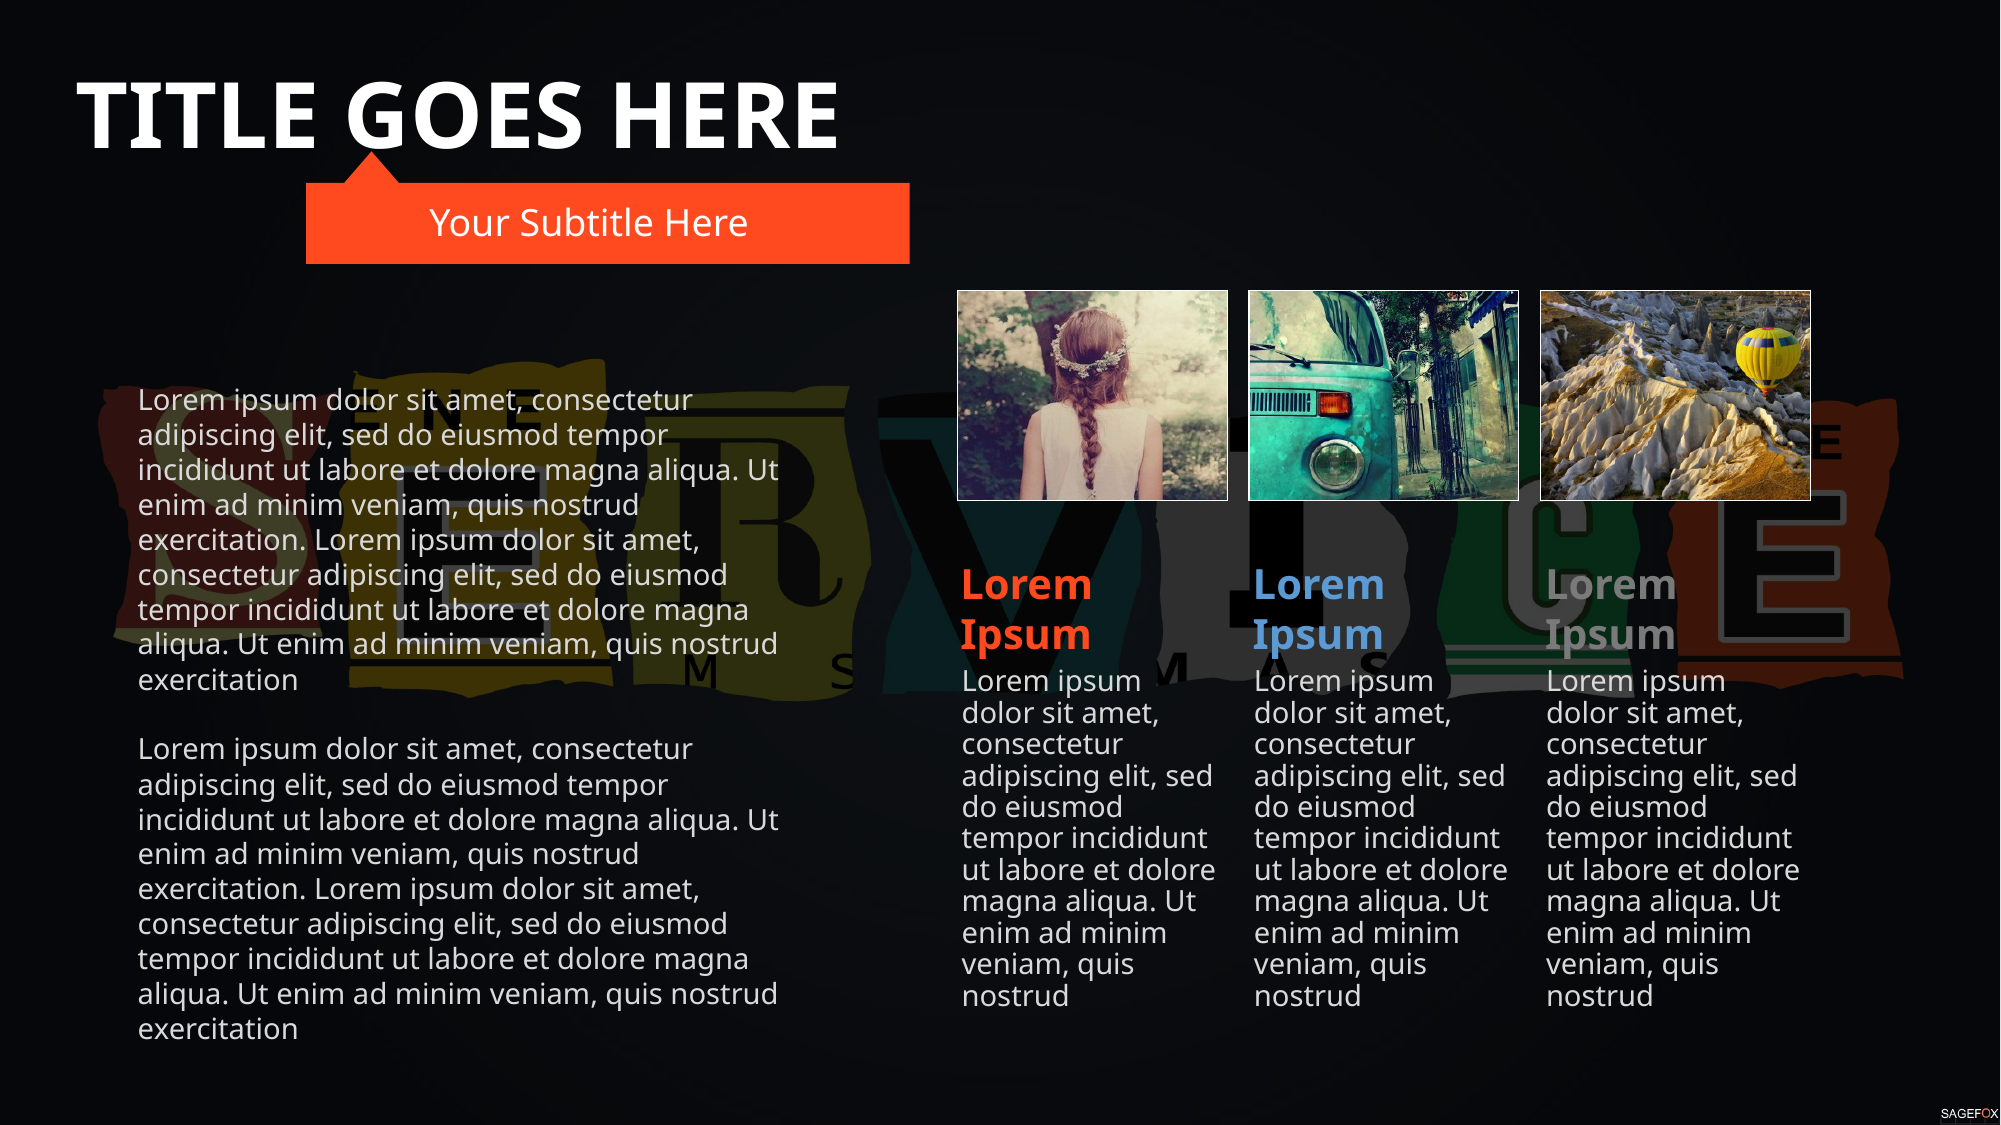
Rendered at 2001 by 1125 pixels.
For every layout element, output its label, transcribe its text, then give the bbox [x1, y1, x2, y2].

text_box [956, 290, 1228, 502]
text_box Lorem ipsum dolor sit amet, consectetur adipiscing elit, sed do eiusmod tempor incididunt ut labore et dolore magna aliqua. Ut enim ad minim veniam, quis nostrud exercitation. Lorem ipsum dolor sit amet, consectetur adipiscing elit, sed do eiusmod tempor incididunt ut labore et dolore magna aliqua. Ut enim ad minim veniam, quis nostrud exercitation Lorem ipsum dolor sit amet, consectetur adipiscing elit, sed do eiusmod tempor incididunt ut labore et dolore magna aliqua. Ut enim ad minim veniam, quis nostrud exercitation. Lorem ipsum dolor sit amet, consectetur adipiscing elit, sed do eiusmod tempor incididunt ut labore et dolore magna aliqua. Ut enim ad minim veniam, quis nostrud exercitation [122, 373, 798, 1125]
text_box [1237, 550, 1515, 1000]
text_box [1248, 290, 1520, 502]
text_box TITLE GOES HERE [60, 49, 965, 175]
picture [0, 0, 2001, 1125]
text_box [945, 550, 1223, 1000]
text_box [306, 151, 910, 264]
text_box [1530, 550, 1807, 1000]
text_box [1540, 290, 1812, 502]
